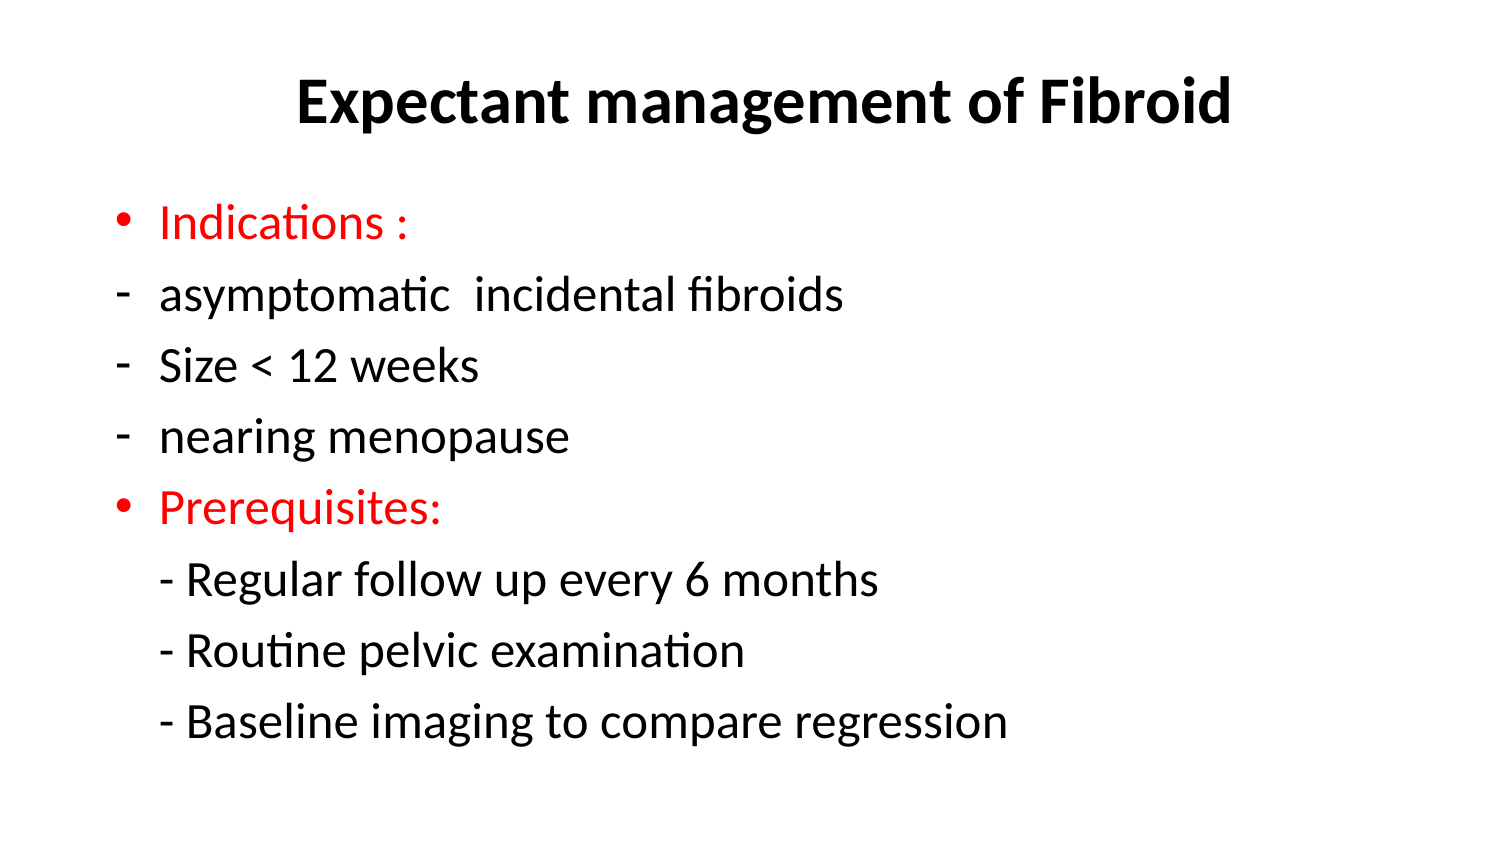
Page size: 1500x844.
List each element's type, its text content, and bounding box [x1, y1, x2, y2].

list Indications : asymptomatic incidental fibroids Size < 12 weeks nearing menopause Prerequisites: - Regular follow up every 6 months - Routine pelvic examination - Baseline imaging to compare regression [99, 181, 1388, 760]
title Expectant management of Fibroid [127, 34, 1403, 160]
